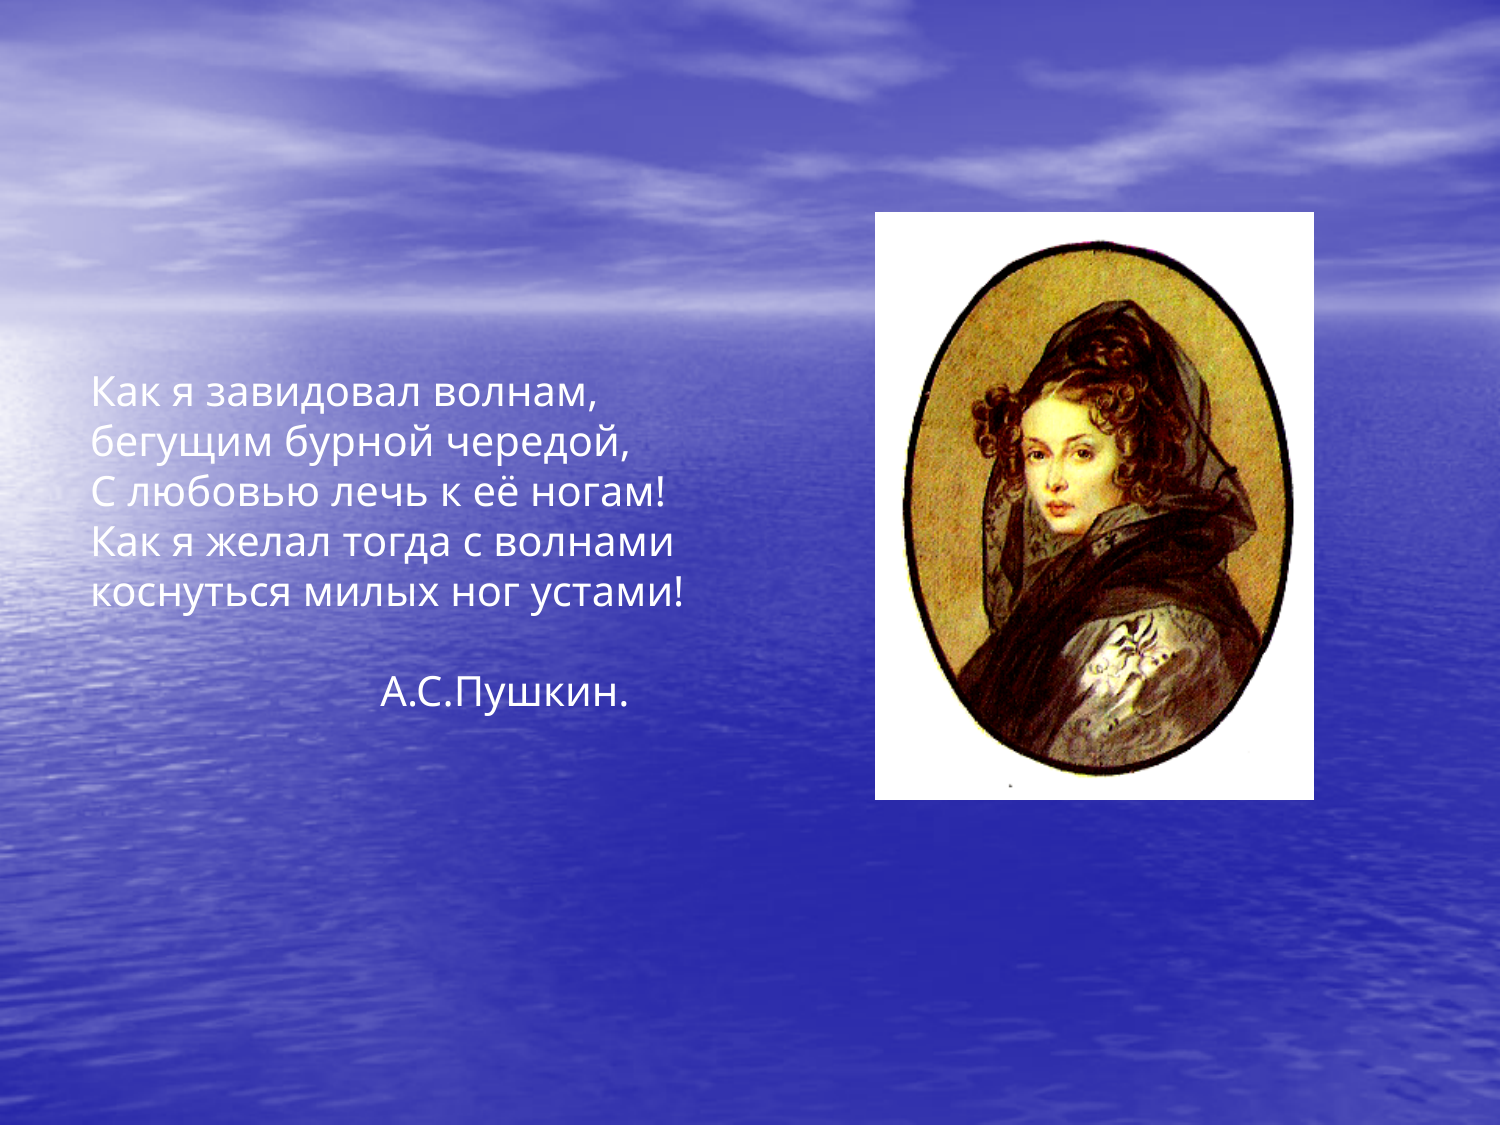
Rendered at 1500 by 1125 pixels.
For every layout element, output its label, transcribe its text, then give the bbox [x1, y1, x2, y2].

title Как я завидовал волнам, бегущим бурной чередой, С любовью лечь к её ногам! Как я желал тогда с волнами коснуться милых ног устами! А.С.Пушкин. [74, 49, 763, 1030]
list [874, 212, 1314, 801]
